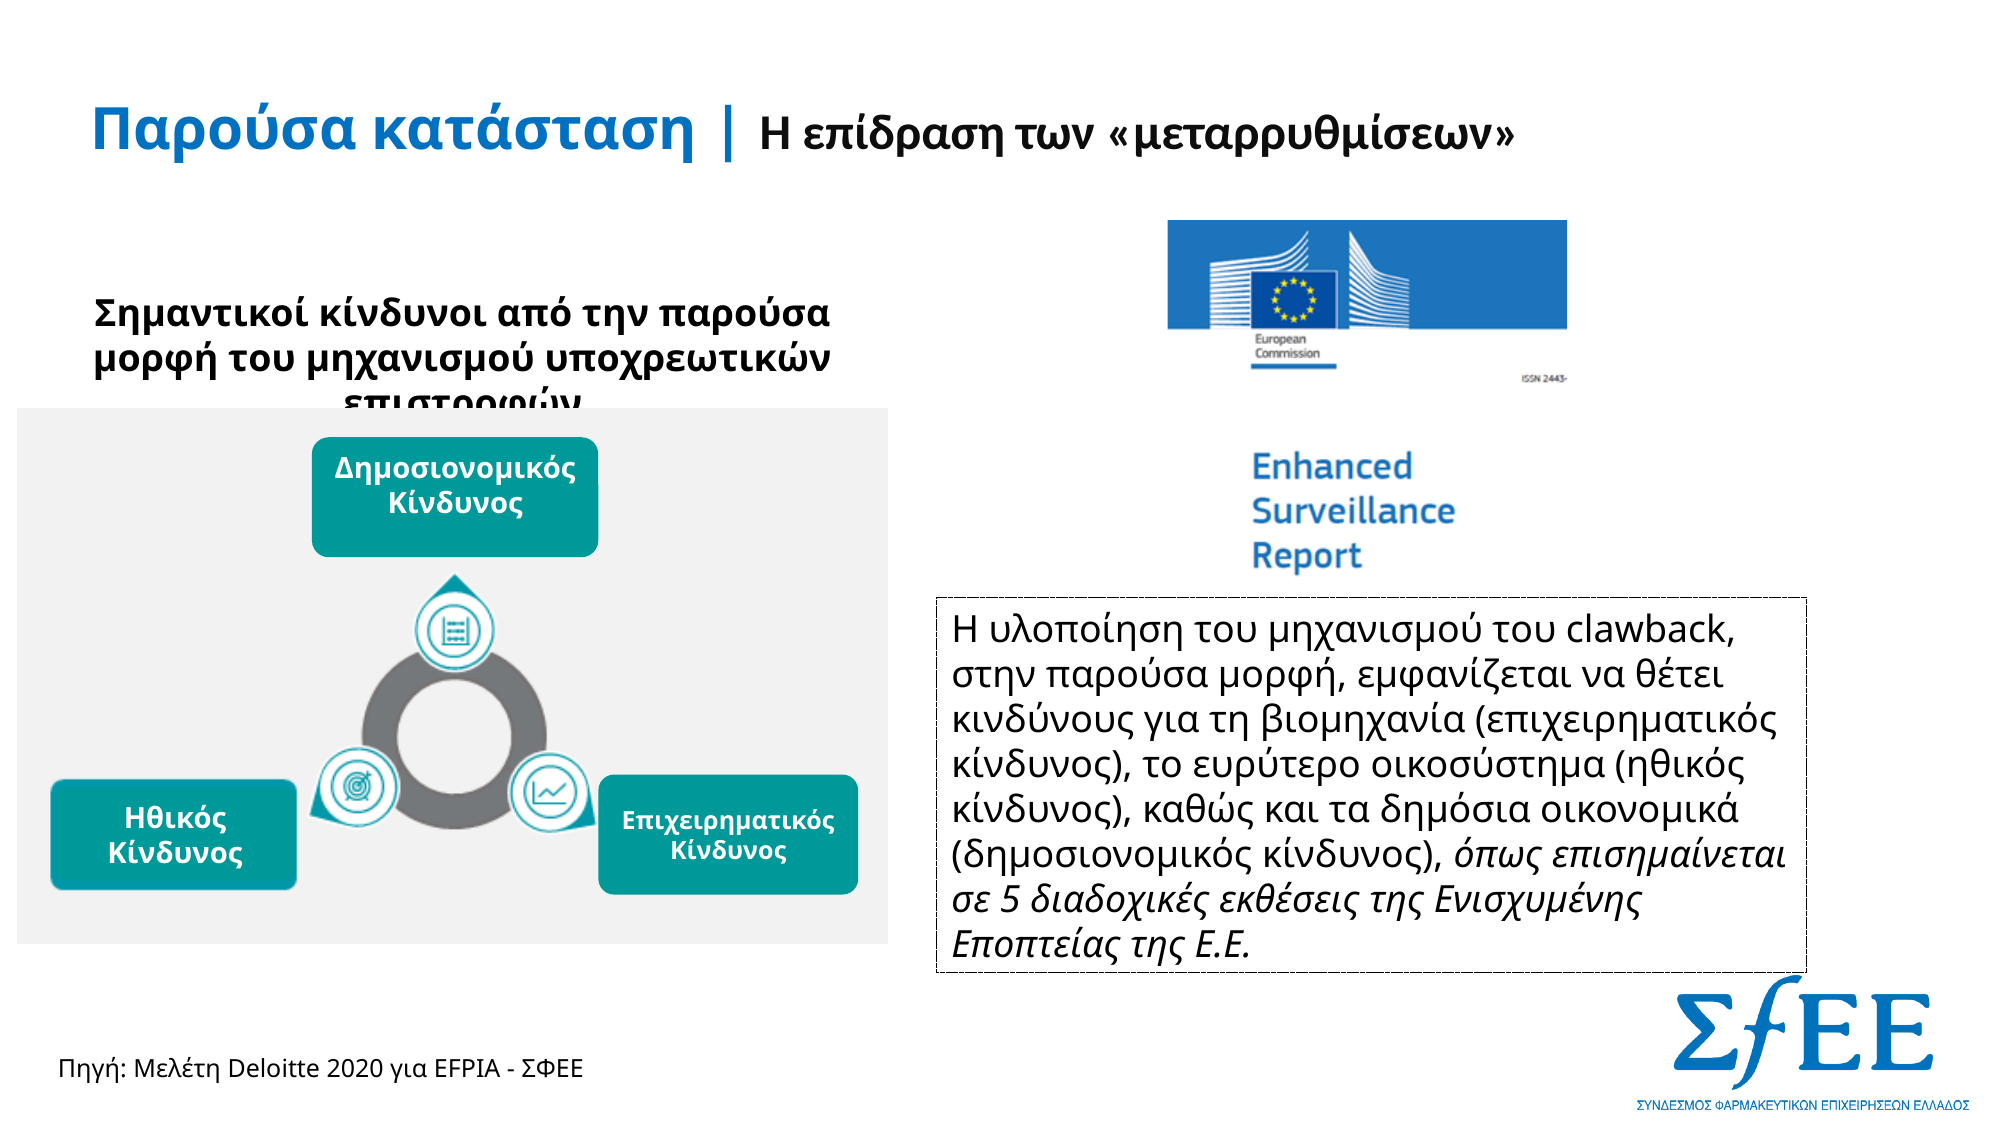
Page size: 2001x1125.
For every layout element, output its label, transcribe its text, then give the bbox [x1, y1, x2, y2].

picture [1167, 220, 1568, 597]
text_box Η υλοποίηση του μηχανισμού του clawback, στην παρούσα μορφή, εμφανίζεται να θέτει κινδύνους για τη βιομηχανία (επιχειρηματικός κίνδυνος), το ευρύτερο οικοσύστημα (ηθικός κίνδυνος), καθώς και τα δημόσια οικονομικά (δημοσιονομικός κίνδυνος), όπως επισημαίνεται σε 5 διαδοχικές εκθέσεις της Ενισχυμένης Εποπτείας της Ε.Ε. [936, 597, 1807, 973]
picture [17, 408, 888, 944]
text_box Σημαντικοί κίνδυνοι από την παρούσα μορφή του μηχανισμού υποχρεωτικών επιστροφών [43, 289, 882, 407]
text_box Παρούσα κατάσταση | Η επίδραση των «μεταρρυθμίσεων» [90, 91, 1650, 169]
picture [1637, 975, 1969, 1110]
text_box Πηγή: Μελέτη Deloitte 2020 για EFPIA - ΣΦΕΕ [43, 1045, 622, 1090]
